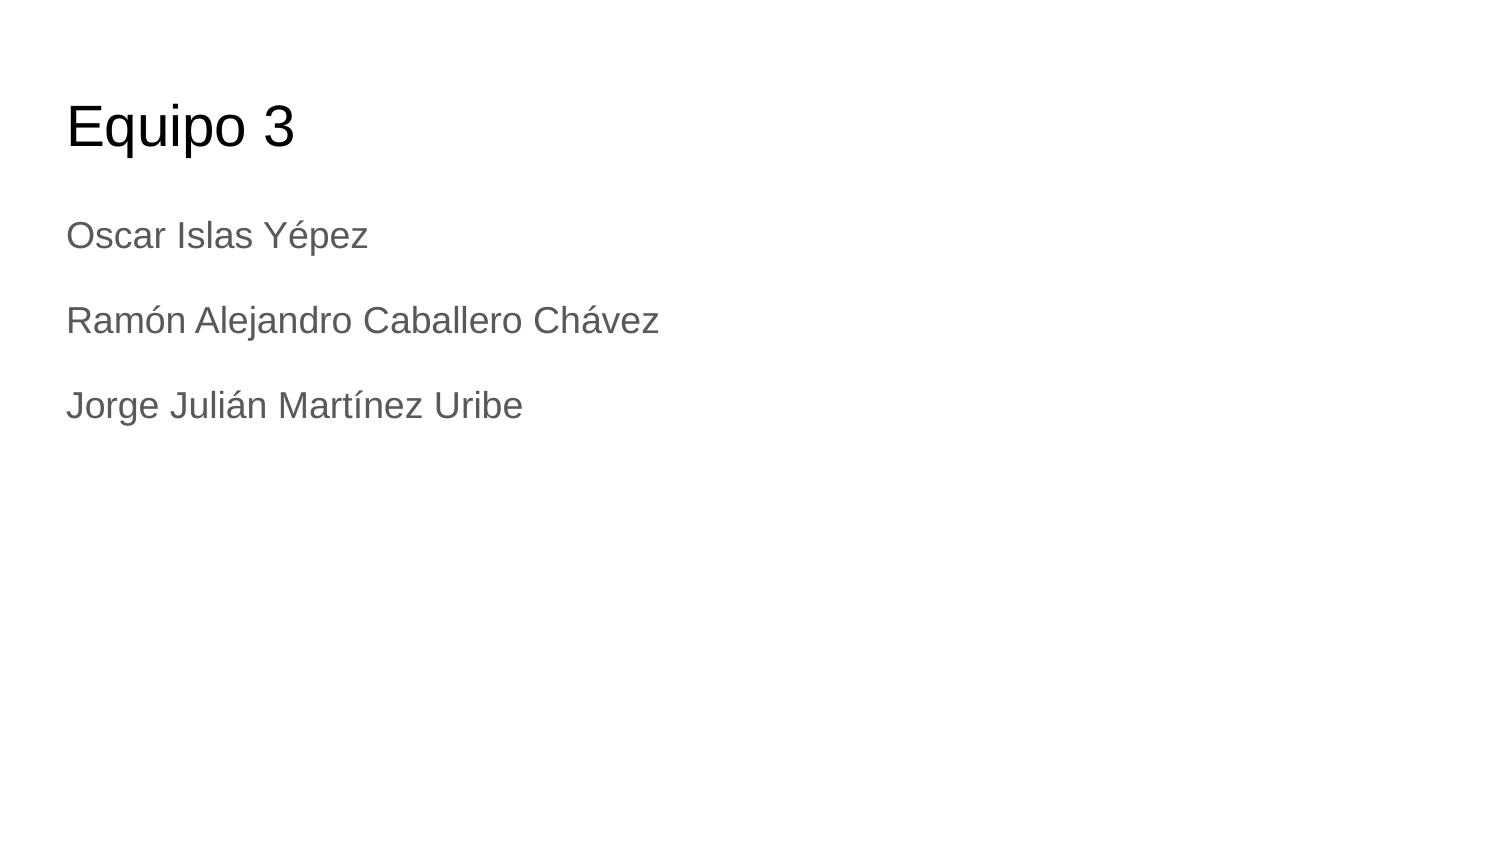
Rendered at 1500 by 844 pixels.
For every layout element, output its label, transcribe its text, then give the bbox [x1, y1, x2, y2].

title Equipo 3 [51, 72, 1449, 167]
list Oscar Islas Yépez Ramón Alejandro Caballero Chávez Jorge Julián Martínez Uribe [51, 189, 1449, 750]
